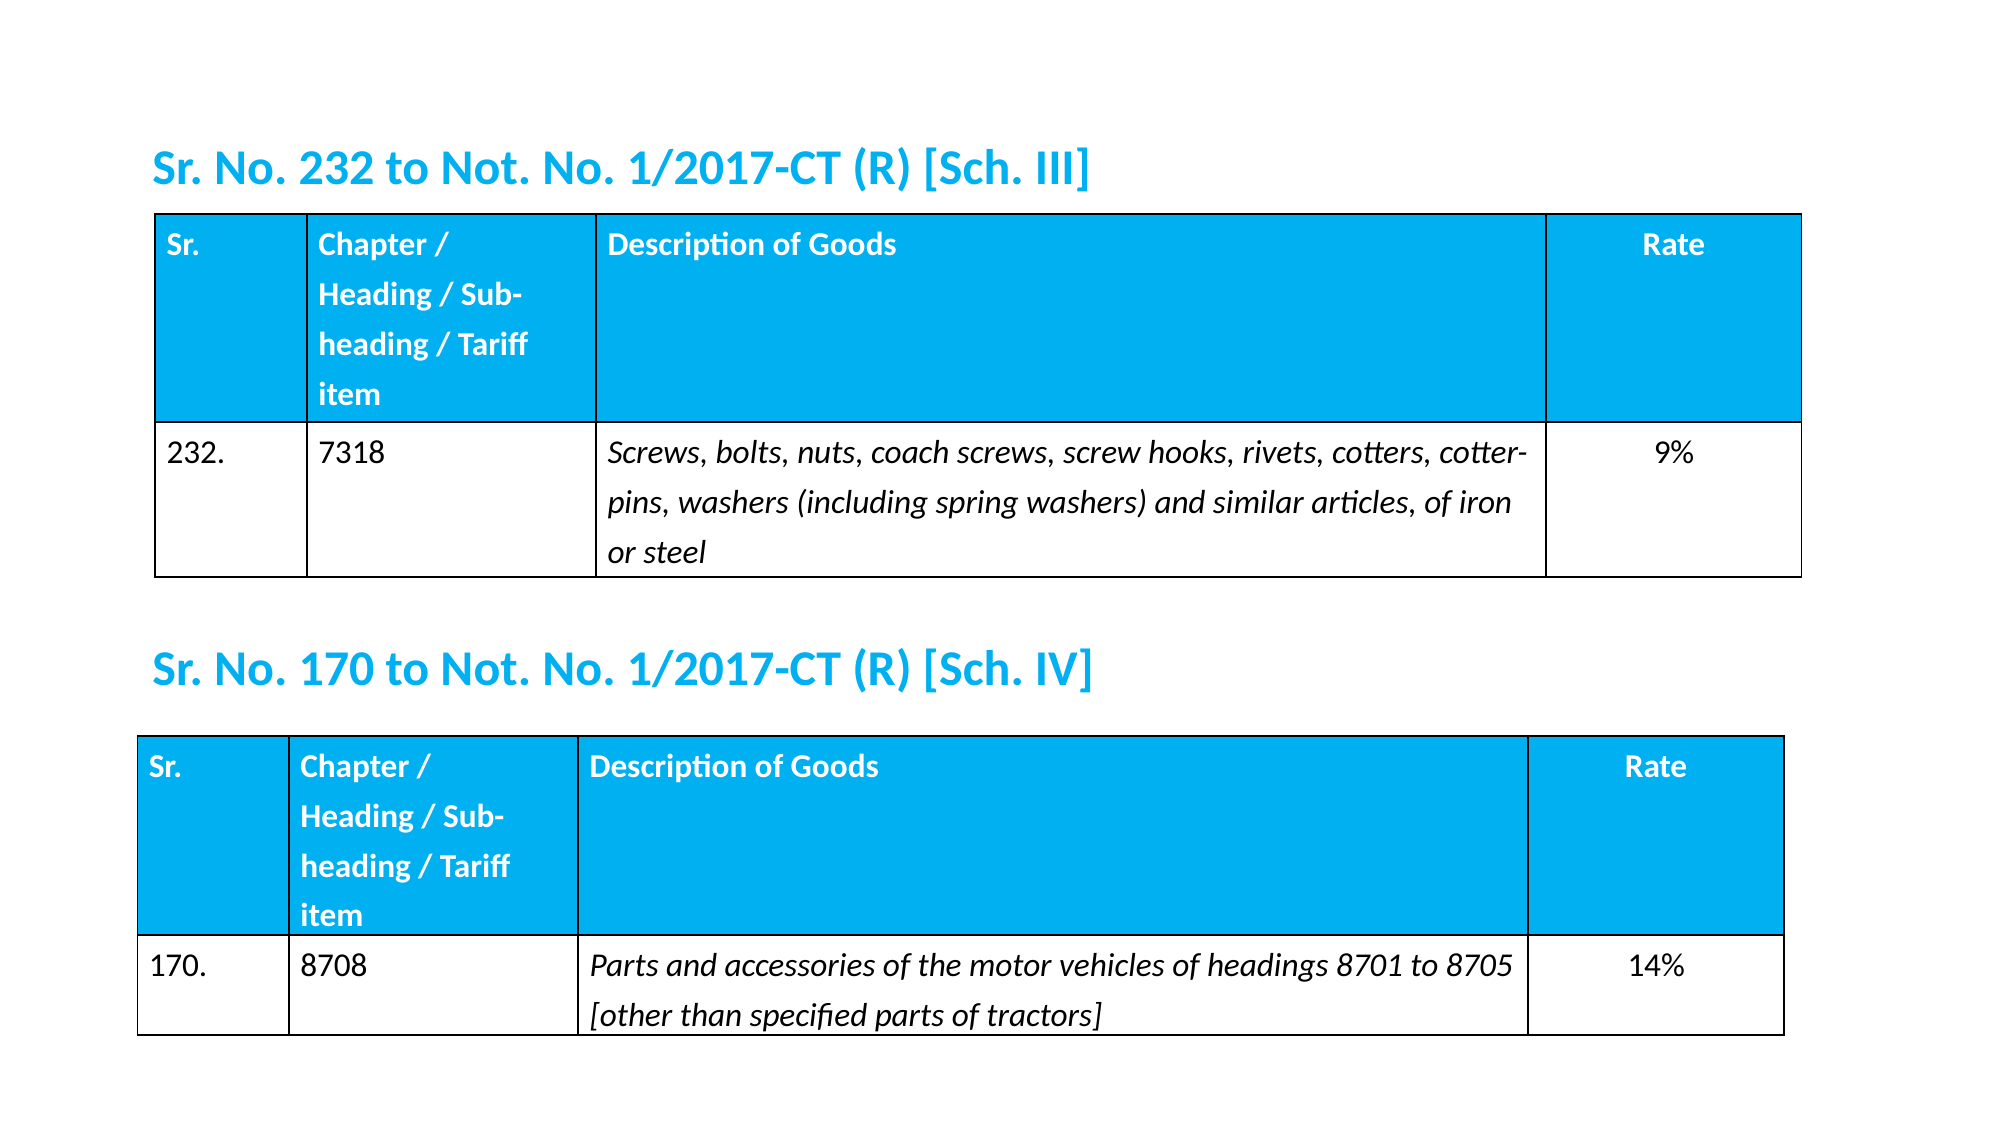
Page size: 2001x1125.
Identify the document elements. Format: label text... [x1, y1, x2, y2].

table_cell Parts and accessories of the motor vehicles of headings 8701 to 8705 [other than specified parts of tractors] [579, 936, 1527, 1034]
table_header Chapter / Heading / Sub-heading / Tariff item [308, 215, 595, 421]
table_header Description of Goods [579, 737, 1527, 934]
table_cell 232. [156, 423, 306, 563]
table_cell 8708 [290, 936, 577, 1034]
title Sr. No. 232 to Not. No. 1/2017-CT (R) [Sch. III] [137, 59, 1863, 278]
table_header Rate [1547, 215, 1801, 421]
text_box Sr. No. 170 to Not. No. 1/2017-CT (R) [Sch. IV] [137, 563, 1863, 781]
table_cell 7318 [308, 423, 595, 563]
table_cell 9% [1547, 423, 1801, 563]
table_cell 14% [1529, 936, 1783, 1034]
table_header Description of Goods [597, 215, 1545, 421]
table_header Sr. [138, 737, 288, 934]
table_header Chapter / Heading / Sub-heading / Tariff item [290, 737, 577, 934]
table_header Sr. [156, 215, 306, 421]
table_cell 170. [138, 936, 288, 1034]
table_header Rate [1529, 737, 1783, 934]
table_cell Screws, bolts, nuts, coach screws, screw hooks, rivets, cotters, cotter-pins, washers (including spring washers) and similar articles, of iron or steel [597, 423, 1545, 563]
